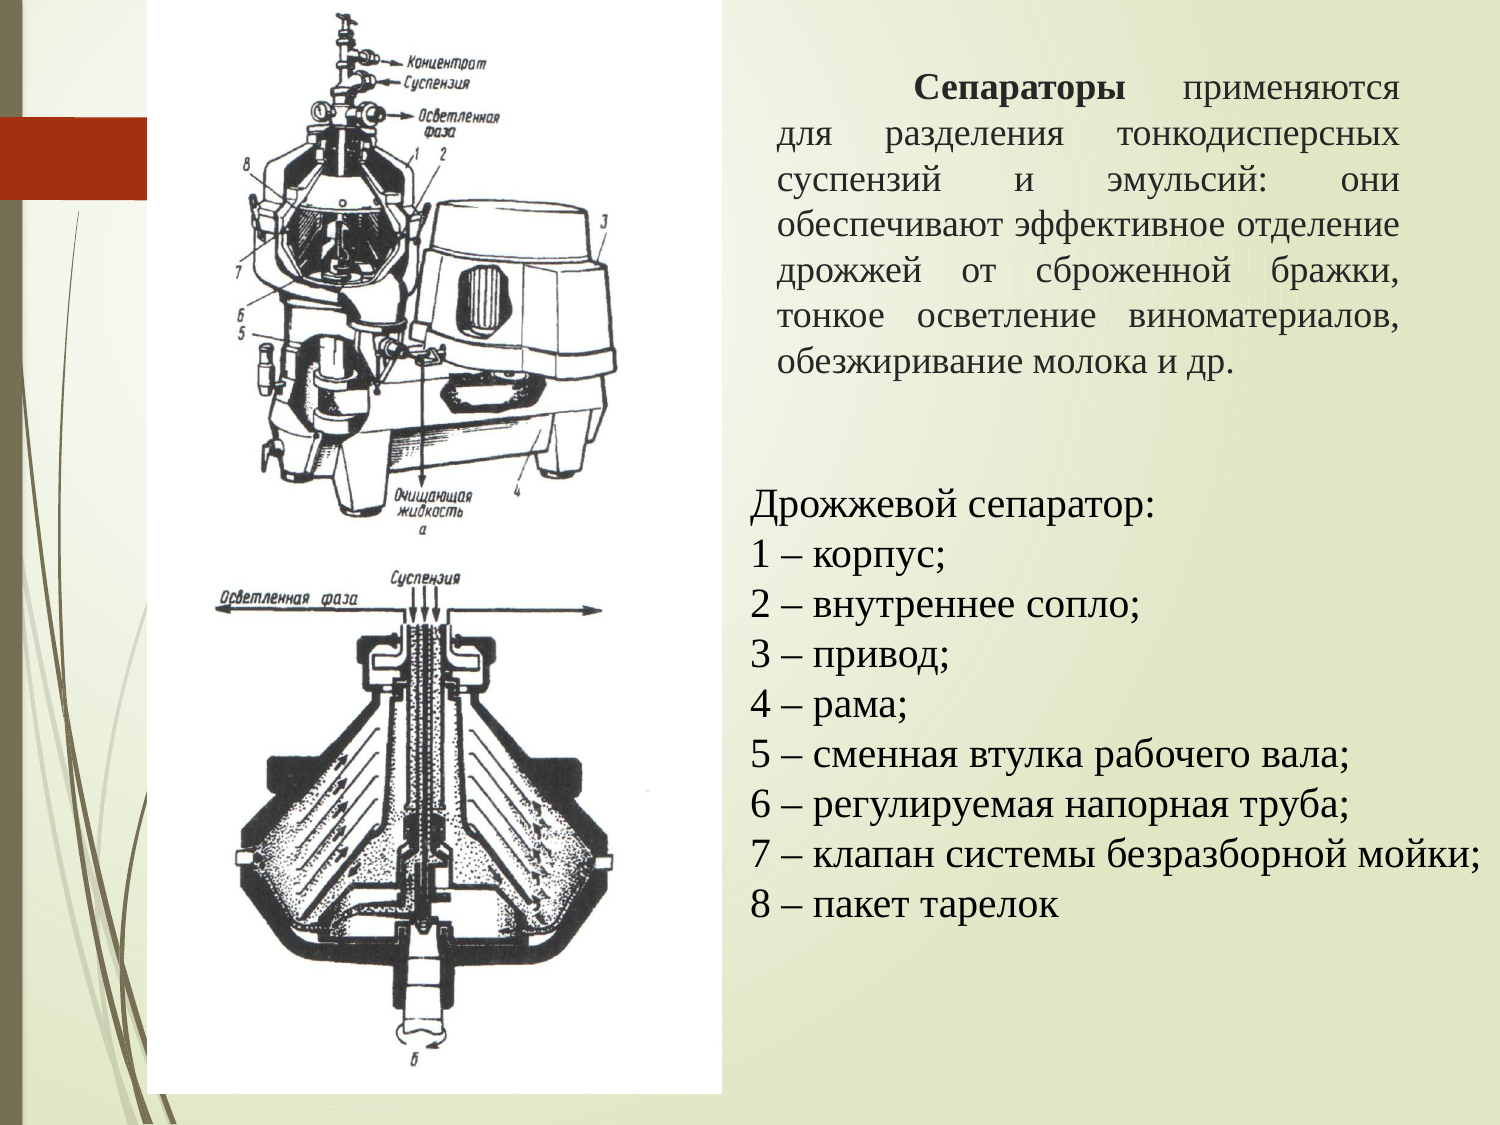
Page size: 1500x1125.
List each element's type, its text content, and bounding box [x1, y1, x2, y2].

text_box Дрожжевой сепаратор: 1 – корпус; 2 – внутреннее сопло; 3 – привод; 4 – рама; 5 – сменная втулка рабочего вала; 6 – регулируемая напорная труба; 7 – клапан системы безразборной мойки; 8 – пакет тарелок [735, 468, 1497, 933]
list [147, 0, 722, 1095]
title Сепараторы применяются для разделения тонкодисперсных суспензий и эмульсий: они обеспечивают эффективное отделение дрожжей от сброженной бражки, тонкое осветление виноматериалов, обезжиривание молока и др. [761, 54, 1416, 398]
